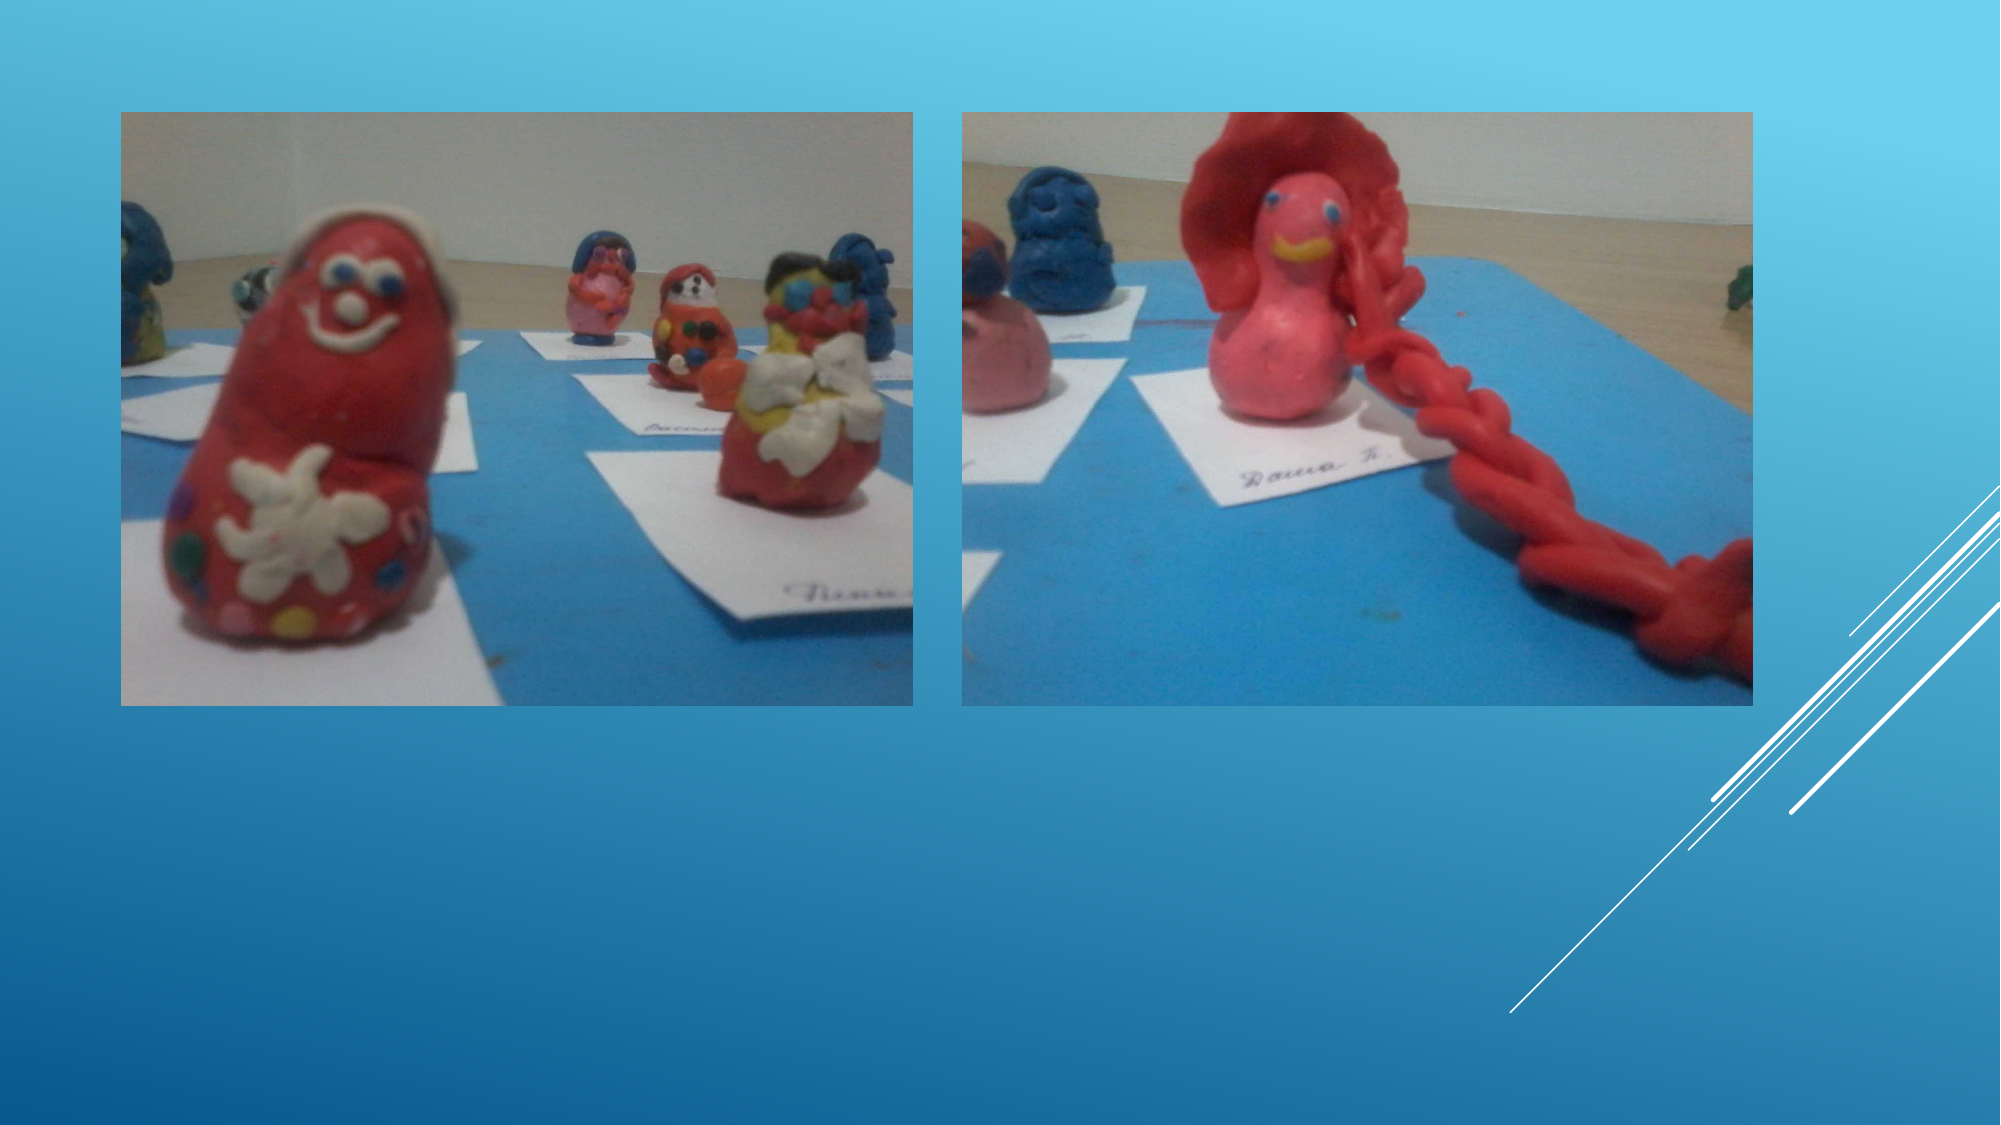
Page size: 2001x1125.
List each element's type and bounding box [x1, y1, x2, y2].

list [961, 112, 1754, 706]
list [121, 112, 913, 706]
